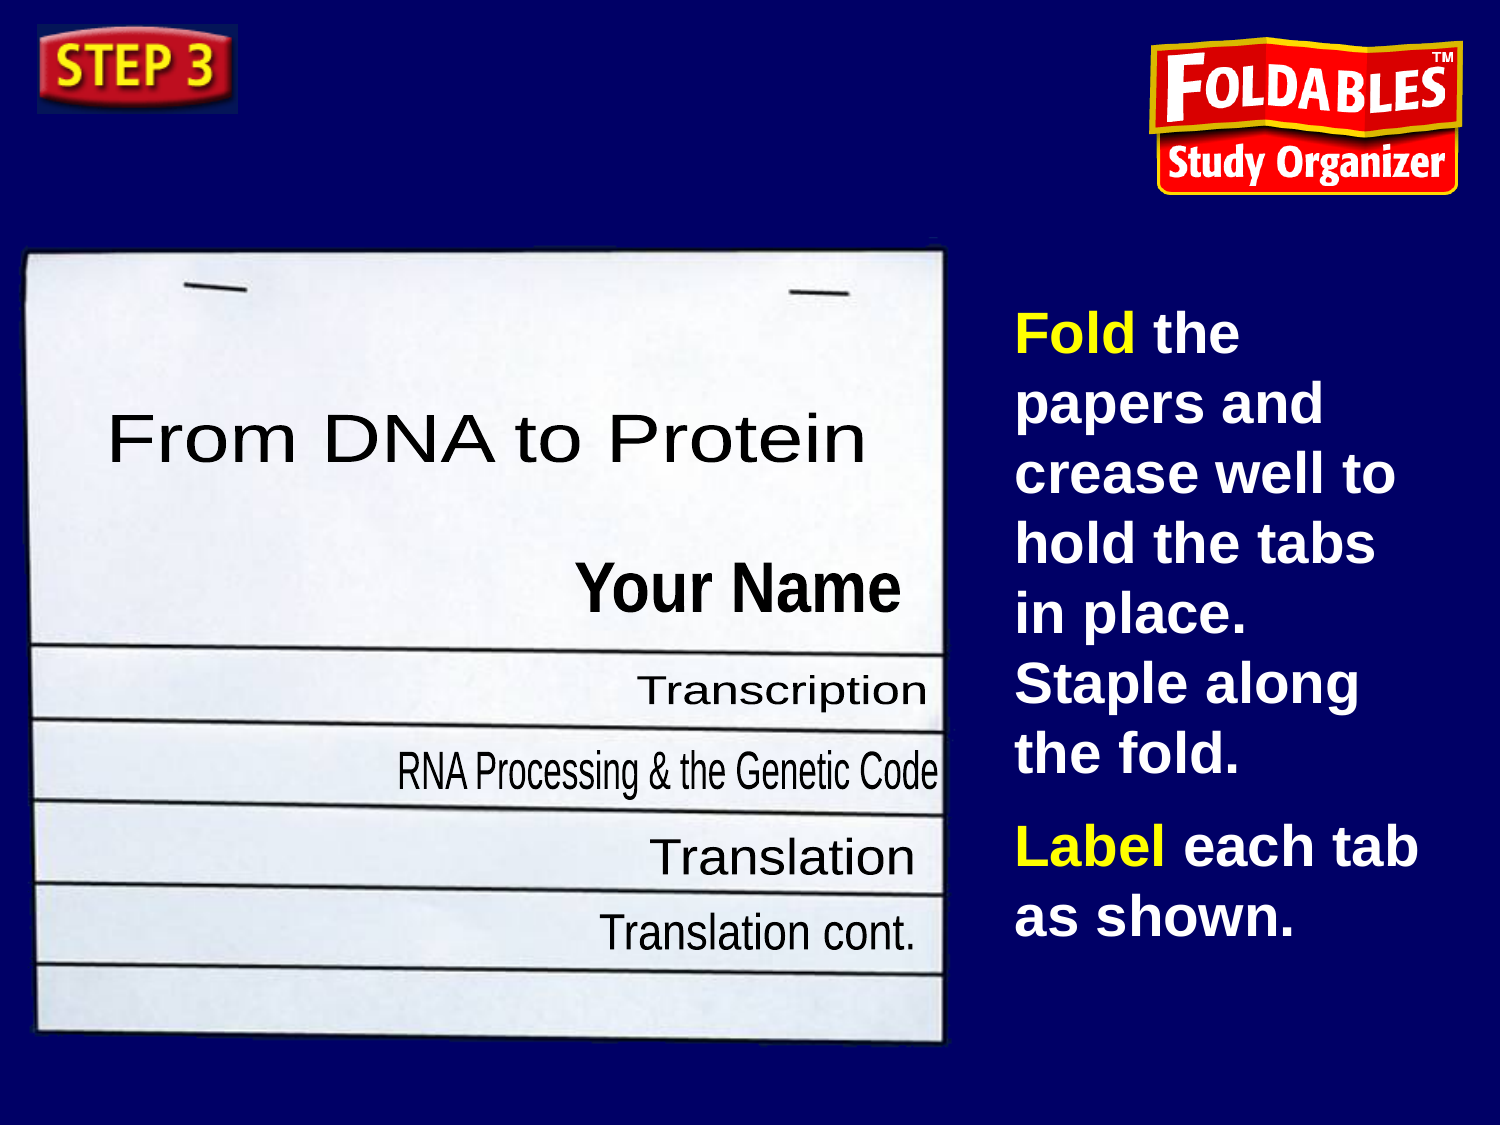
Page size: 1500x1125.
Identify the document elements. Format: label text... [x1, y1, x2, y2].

text_box Fold the papers and crease well to hold the tabs in place. Staple along the fold. Label each tab as shown. [999, 287, 1450, 1067]
picture [0, 237, 976, 1082]
picture [1149, 37, 1463, 195]
picture [37, 24, 238, 114]
